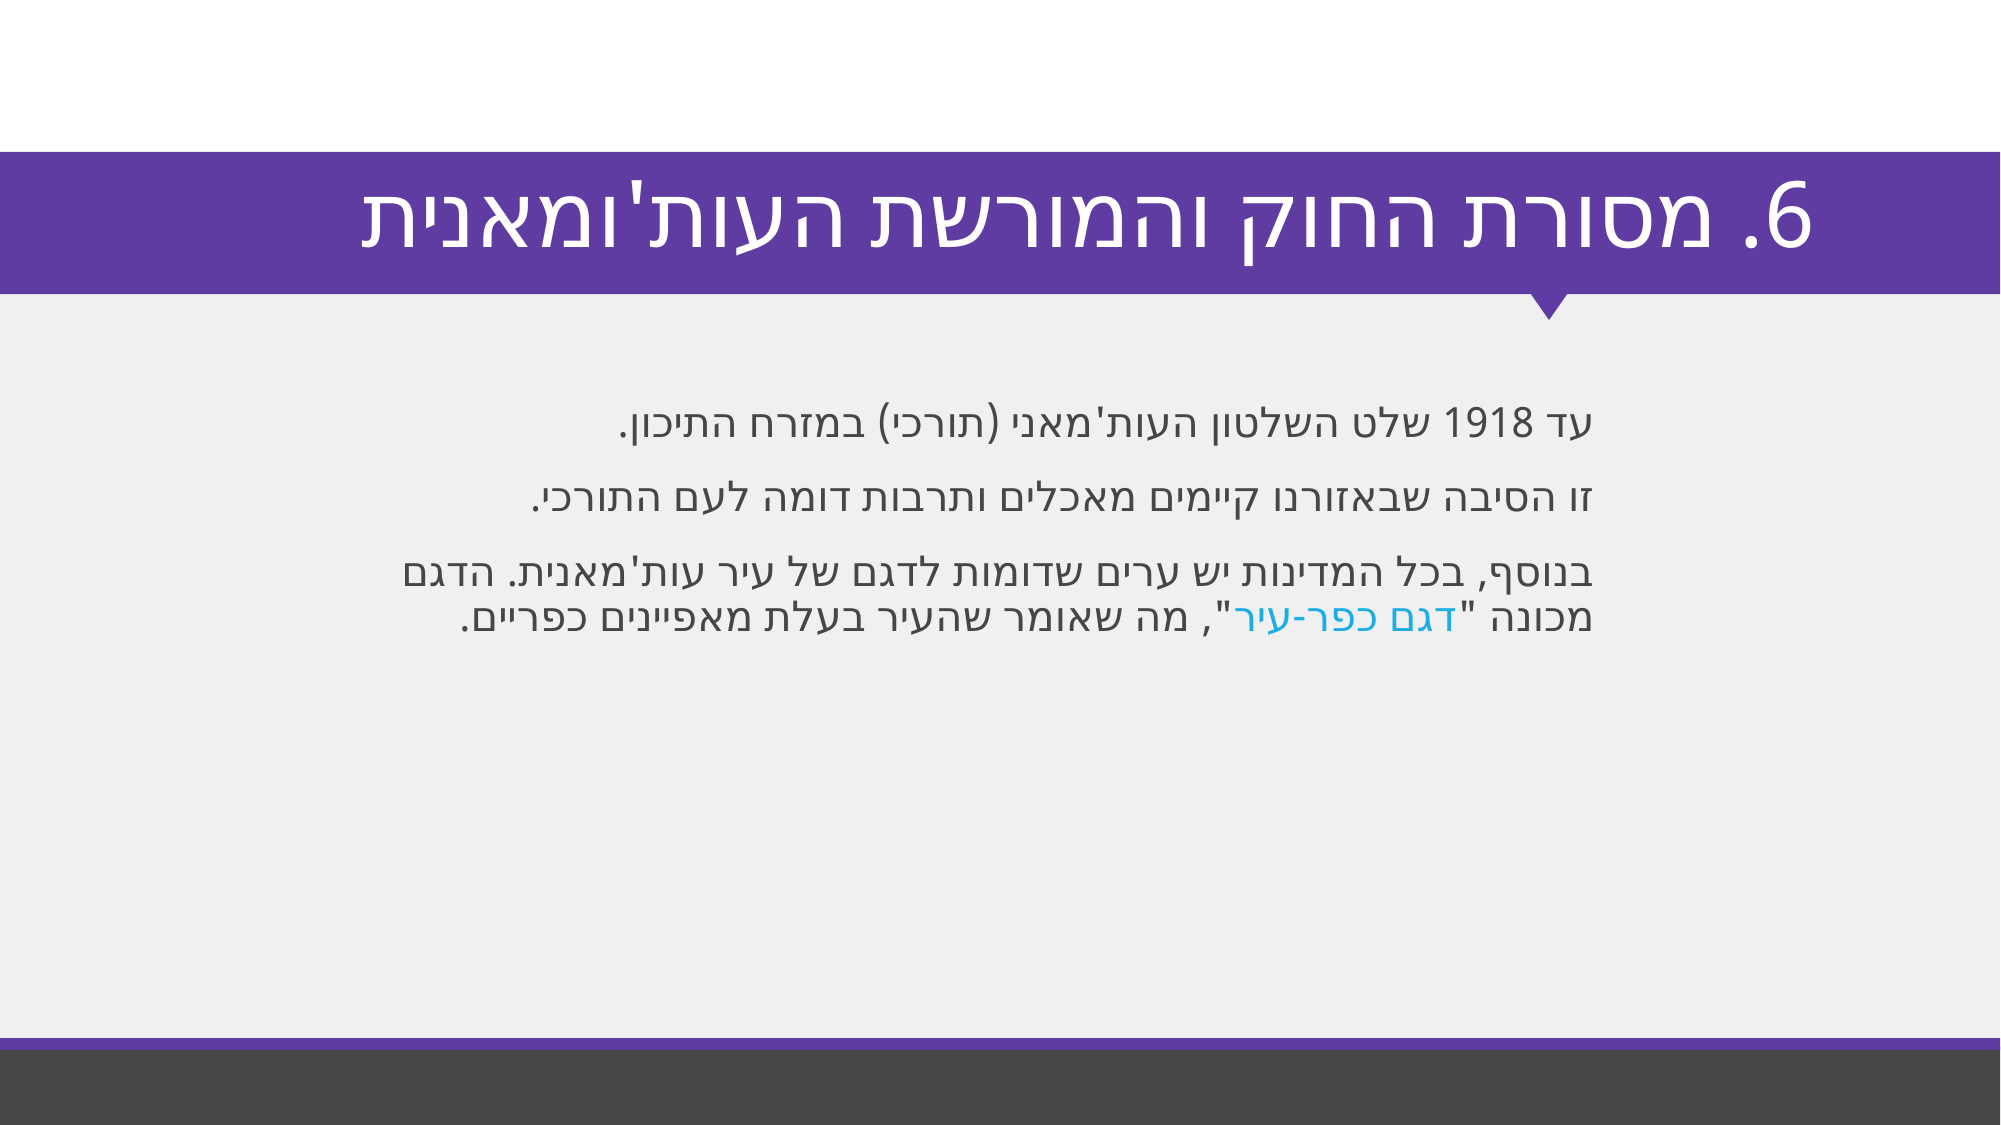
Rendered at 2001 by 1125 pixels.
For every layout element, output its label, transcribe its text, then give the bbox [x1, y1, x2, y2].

list עד 1918 שלט השלטון העות'מאני (תורכי) במזרח התיכון. זו הסיבה שבאזורנו קיימים מאכלים ותרבות דומה לעם התורכי. בנוסף, בכל המדינות יש ערים שדומות לדגם של עיר עות'מאנית. הדגם מכונה "דגם כפר-עיר", מה שאומר שהעיר בעלת מאפיינים כפריים. [385, 393, 1595, 1027]
title 6. מסורת החוק והמורשת העות'ומאנית [180, 36, 1830, 275]
